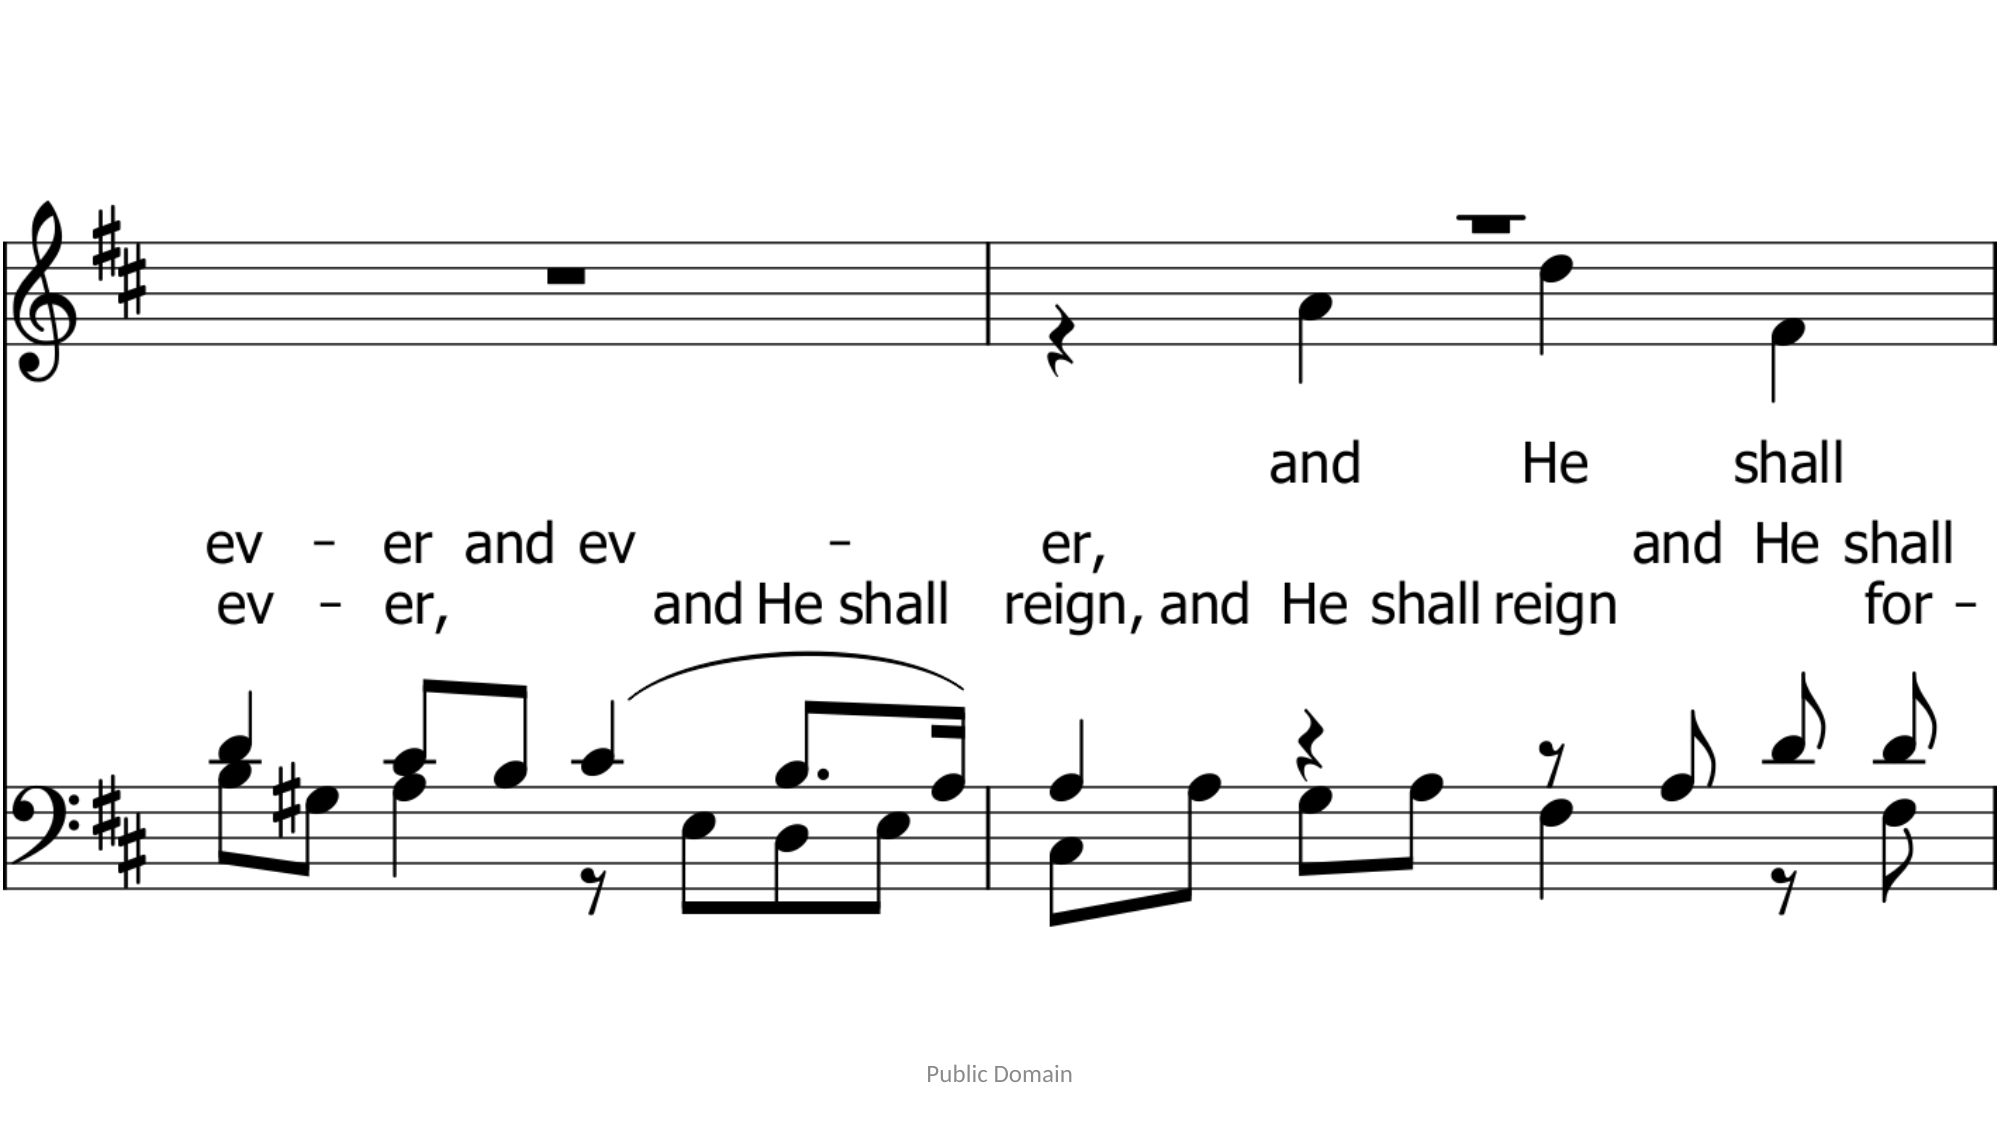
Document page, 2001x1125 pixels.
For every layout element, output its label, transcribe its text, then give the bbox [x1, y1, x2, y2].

footer Public Domain [662, 1042, 1338, 1103]
picture [3, 191, 1997, 934]
